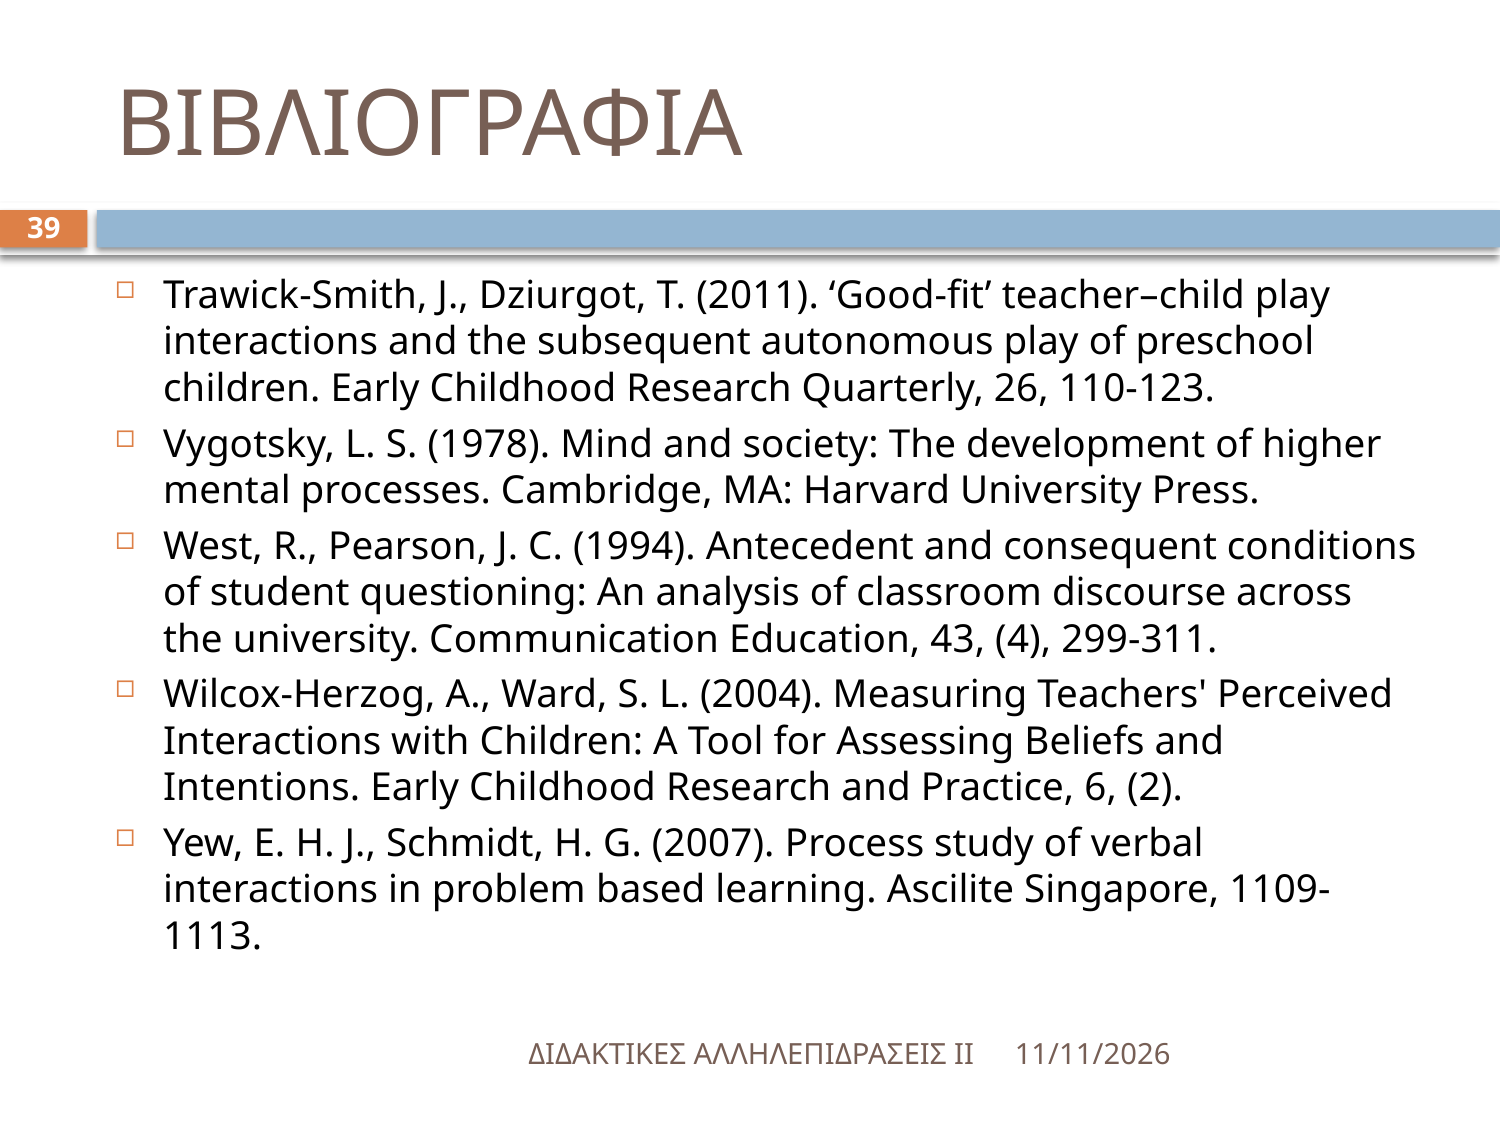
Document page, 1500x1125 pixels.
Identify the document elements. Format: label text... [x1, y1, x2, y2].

list Trawick-Smith, J., Dziurgot, T. (2011). ‘Good-fit’ teacher–child play interactions and the subsequent autonomous play of preschool children. Early Childhood Research Quarterly, 26, 110-123. Vygotsky, L. S. (1978). Mind and society: The development of higher mental processes. Cambridge, MA: Harvard University Press. West, R., Pearson, J. C. (1994). Antecedent and consequent conditions of student questioning: An analysis of classroom discourse across the university. Communication Education, 43, (4), 299-311. Wilcox-Herzog, A., Ward, S. L. (2004). Measuring Teachers' Perceived Interactions with Children: A Tool for Assessing Beliefs and Intentions. Early Childhood Research and Practice, 6, (2). Yew, E. H. J., Schmidt, H. G. (2007). Process study of verbal interactions in problem based learning. Ascilite Singapore, 1109-1113. [100, 262, 1438, 1000]
slide_number 39 [0, 208, 88, 249]
title ΒΙΒΛΙΟΓΡΑΦΙΑ [100, 37, 1438, 200]
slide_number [999, 1025, 1438, 1085]
footer ΔΙΔΑΚΤΙΚΕΣ ΑΛΛΗΛΕΠΙΔΡΑΣΕΙΣ ΙΙ [99, 1024, 990, 1085]
